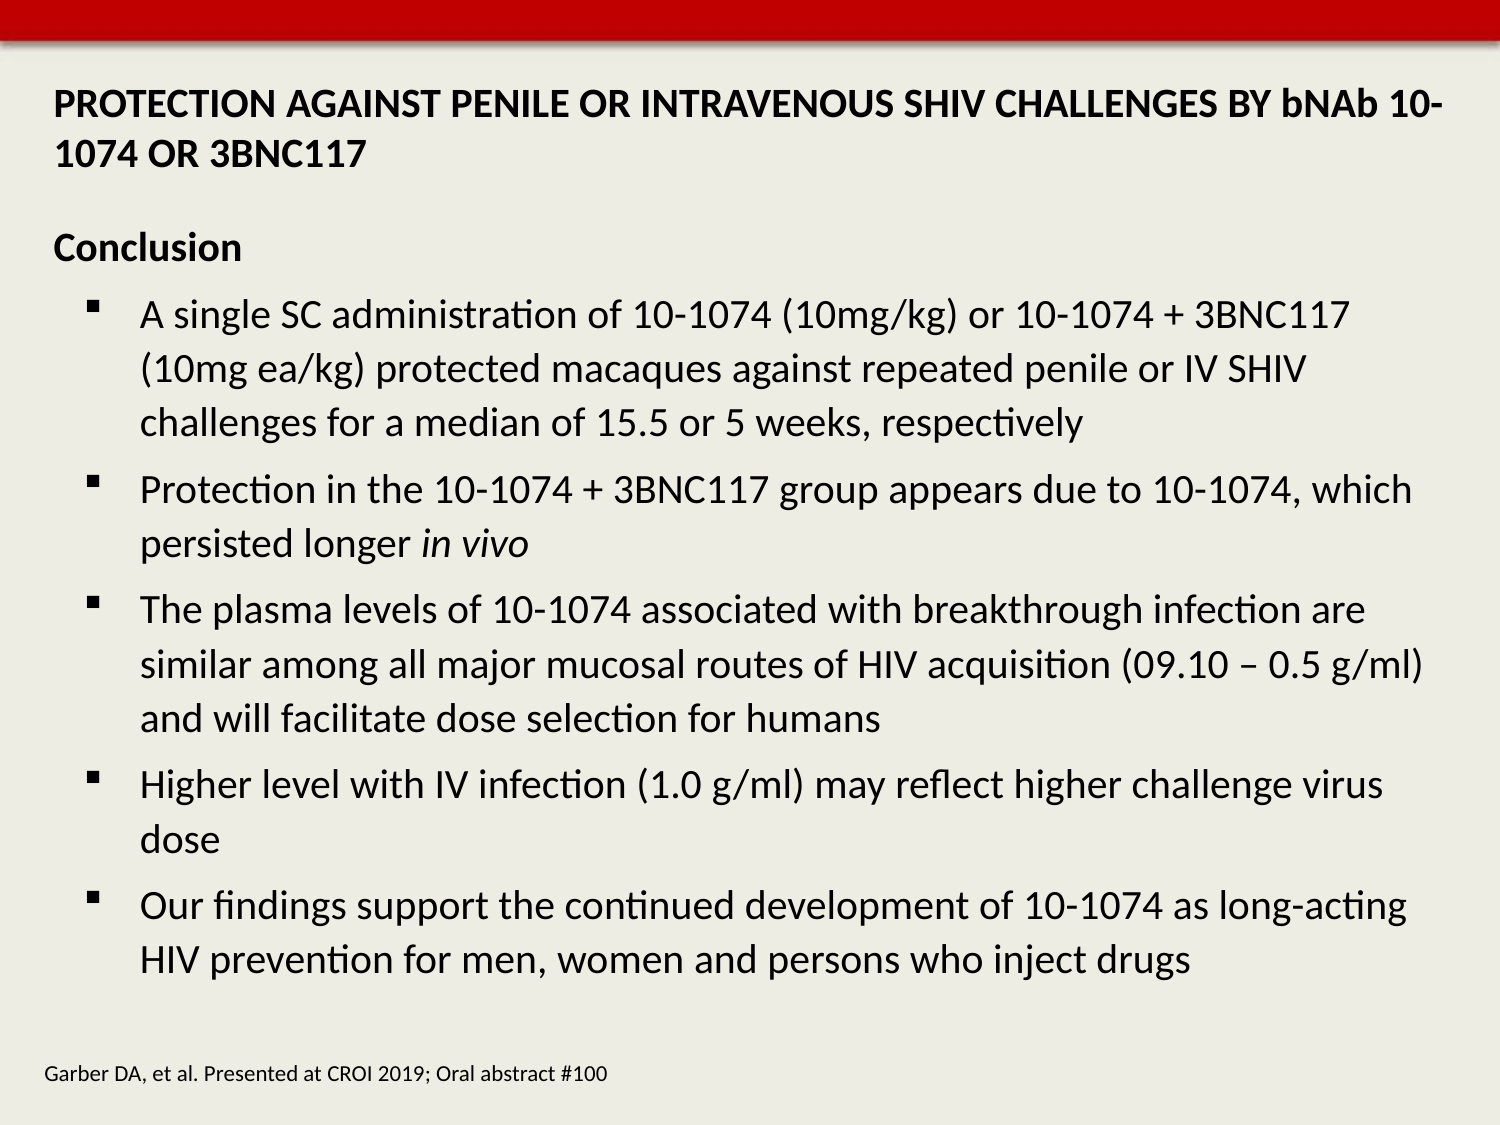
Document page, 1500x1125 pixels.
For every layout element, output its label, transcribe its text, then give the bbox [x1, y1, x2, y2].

title PROTECTION AGAINST PENILE OR INTRAVENOUS SHIV CHALLENGES BY bNAb 10-1074 OR 3BNC117 [38, 54, 1468, 197]
footer Garber DA, et al. Presented at CROI 2019; Oral abstract #100 [29, 1042, 1471, 1103]
picture [0, 0, 1500, 1125]
